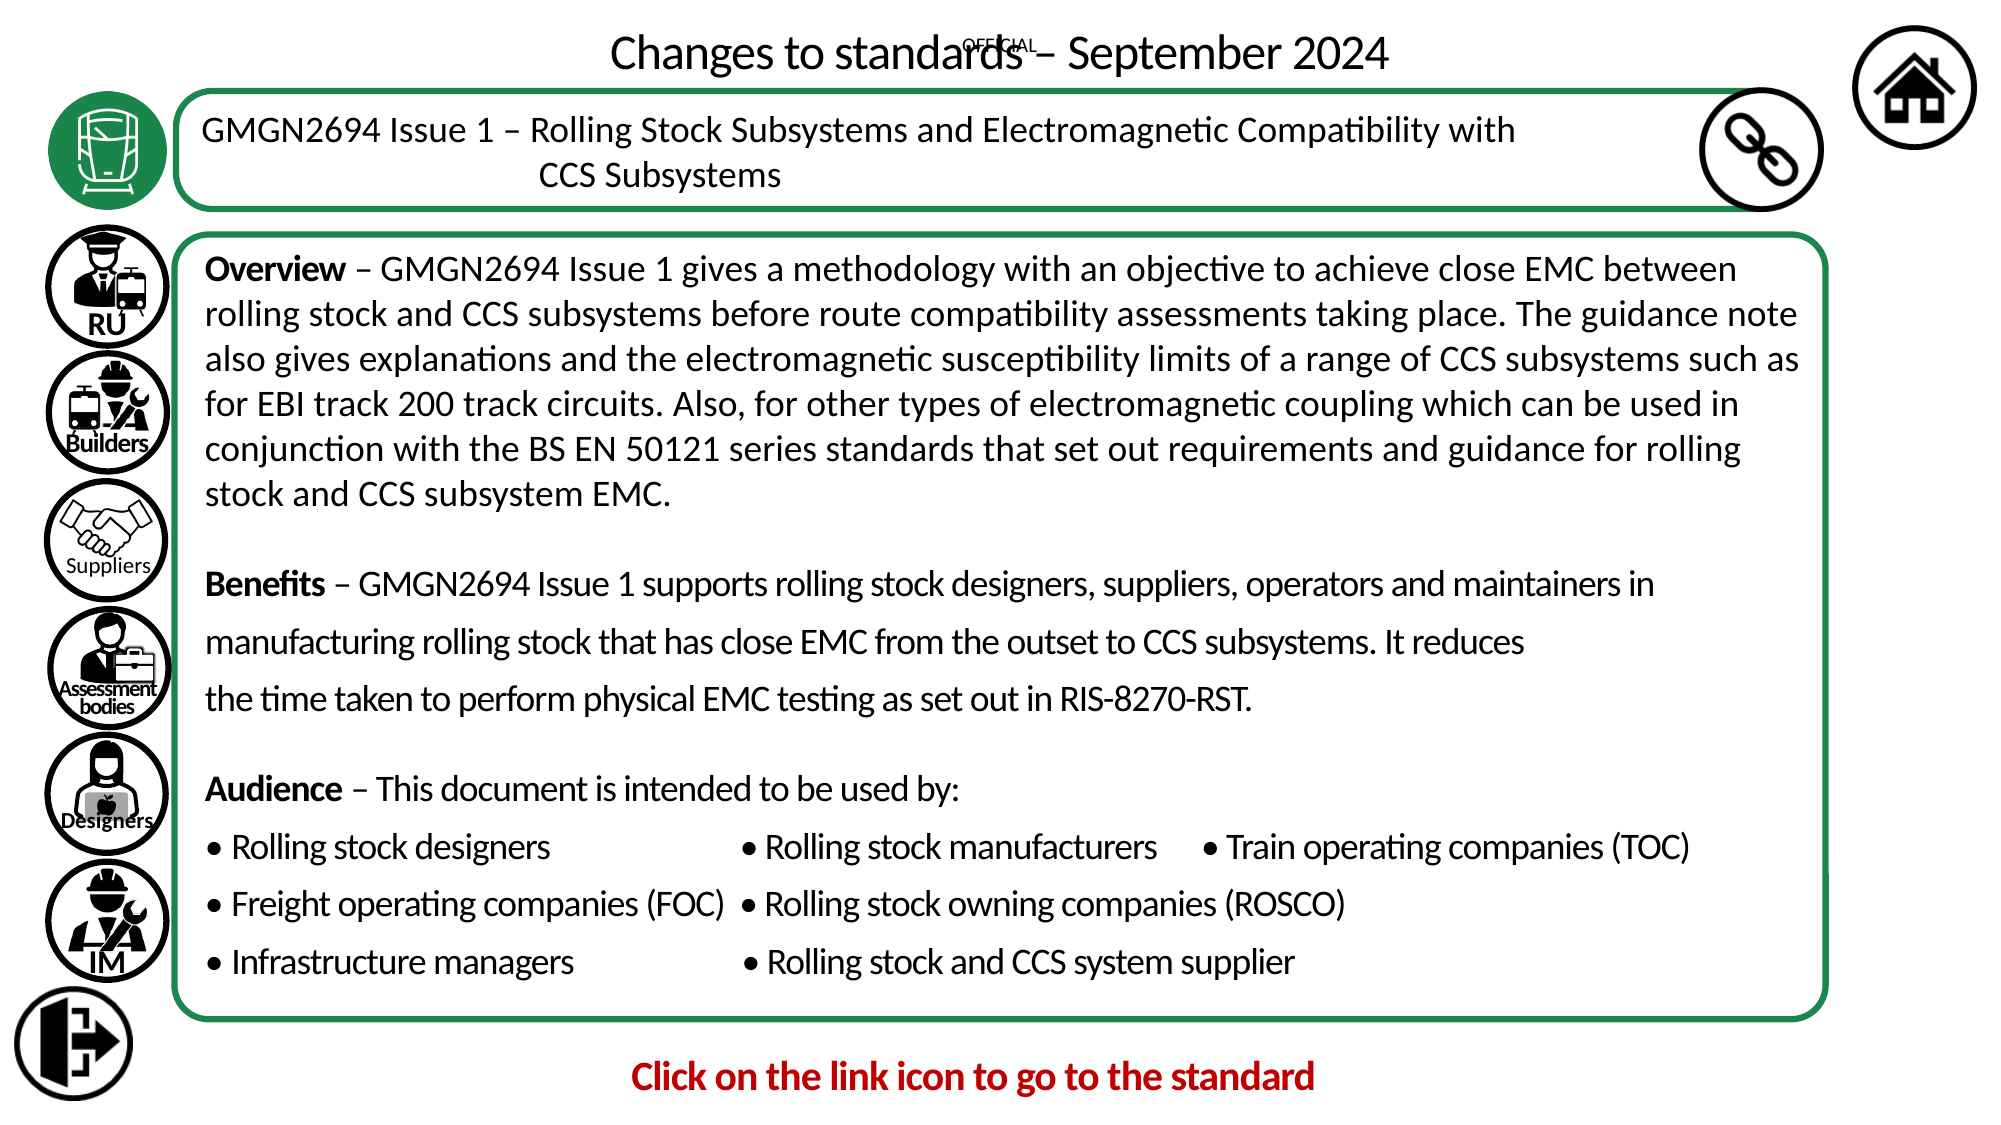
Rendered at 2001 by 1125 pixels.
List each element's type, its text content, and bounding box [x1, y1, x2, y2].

text_box [173, 245, 182, 1003]
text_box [43, 609, 172, 730]
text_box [40, 734, 175, 853]
picture [1851, 25, 1977, 150]
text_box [48, 225, 167, 350]
text_box Click on the link icon to go to the standard [376, 1041, 1588, 1106]
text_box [43, 353, 172, 472]
text_box Overview – GMGN2694 Issue 1 gives a methodology with an objective to achieve close EMC between rolling stock and CCS subsystems before route compatibility assessments taking place. The guidance note also gives explanations and the electromagnetic susceptibility limits of a range of CCS subsystems such as for EBI track 200 track circuits. Also, for other types of electromagnetic coupling which can be used in conjunction with the BS EN 50121 series standards that set out requirements and guidance for rolling stock and CCS subsystem EMC. Benefits – GMGN2694 Issue 1 supports rolling stock designers, suppliers, operators and maintainers in manufacturing rolling stock that has close EMC from the outset to CCS subsystems. It reduces the time taken to perform physical EMC testing as set out in RIS-8270-RST. Audience – This document is intended to be used by: • Rolling stock designers • Rolling stock manufacturers • Train operating companies (TOC) • Freight operating companies (FOC) • Rolling stock owning companies (ROSCO) • Infrastructure managers • Rolling stock and CCS system supplier [178, 224, 1829, 1069]
text_box Changes to standards – September 2024 [394, 0, 1606, 100]
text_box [46, 479, 168, 600]
picture [14, 986, 133, 1101]
text_box GMGN2694 Issue 1 – Rolling Stock Subsystems and Electromagnetic Compatibility with CCS Subsystems [174, 89, 1699, 211]
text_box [48, 861, 167, 989]
picture [1699, 87, 1824, 212]
picture [48, 91, 167, 210]
